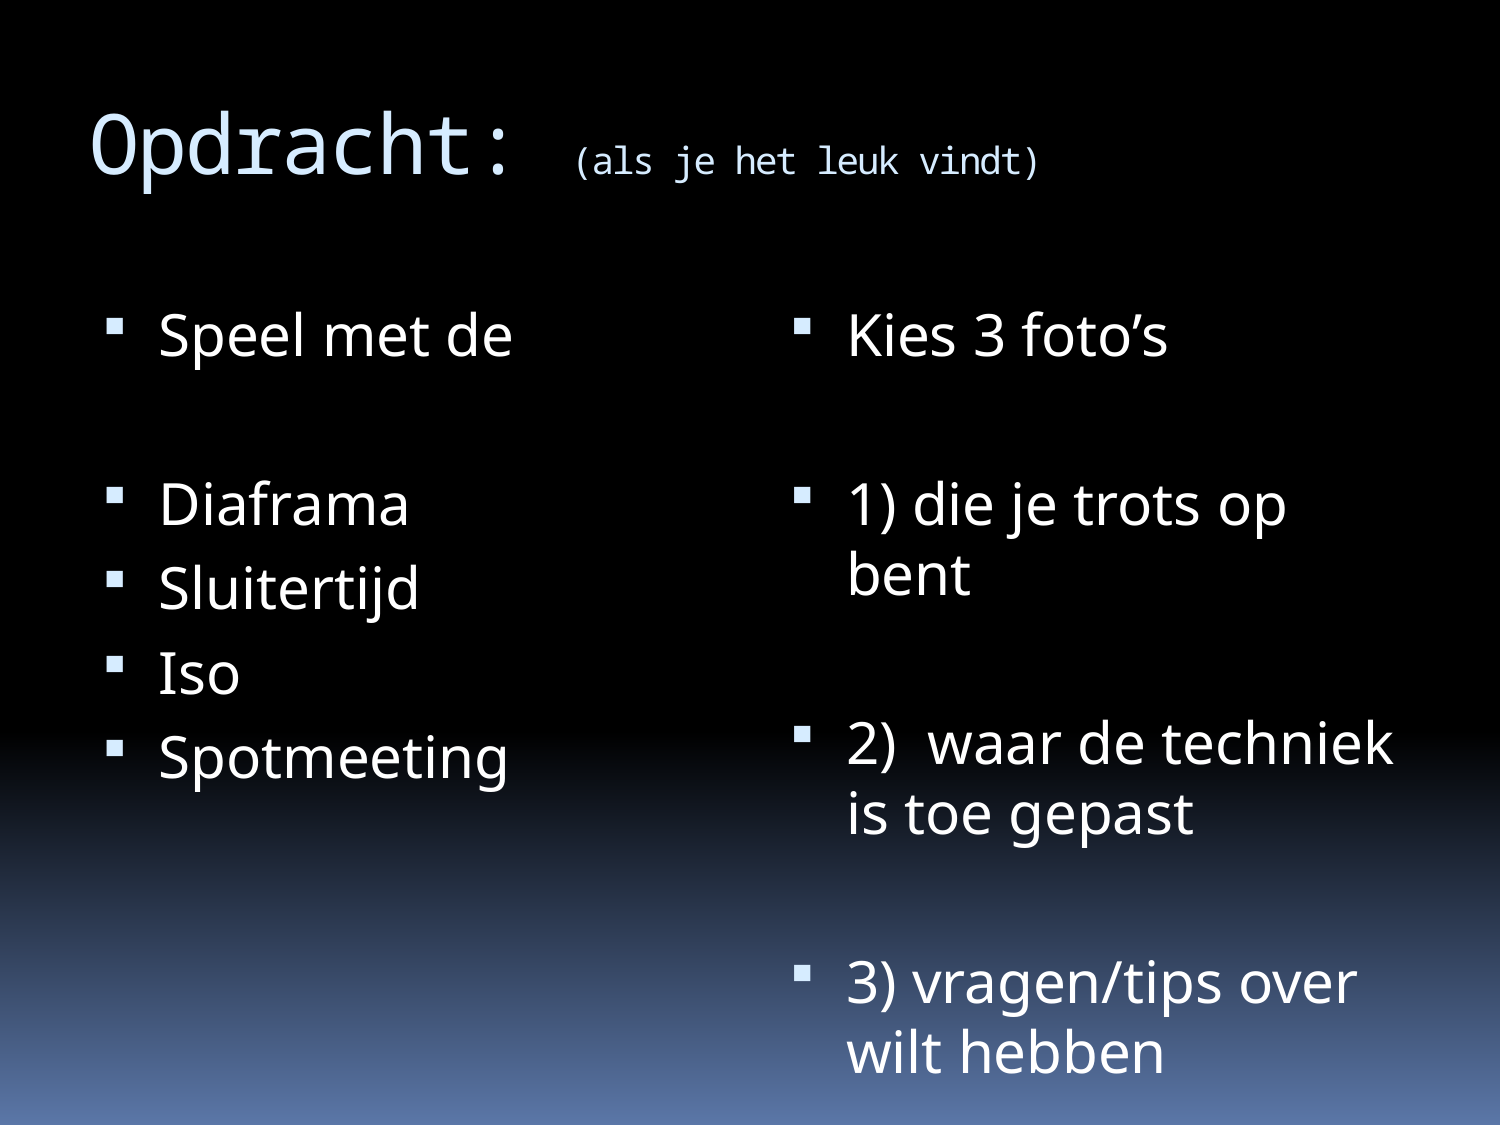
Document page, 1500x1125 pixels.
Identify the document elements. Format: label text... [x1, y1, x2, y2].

list Kies 3 foto’s 1) die je trots op bent 2) waar de techniek is toe gepast 3) vragen/tips over wilt hebben [763, 290, 1427, 1033]
title Opdracht: (als je het leuk vindt) [75, 83, 1425, 234]
list Speel met de Diaframa Sluitertijd Iso Spotmeeting [76, 290, 739, 1033]
